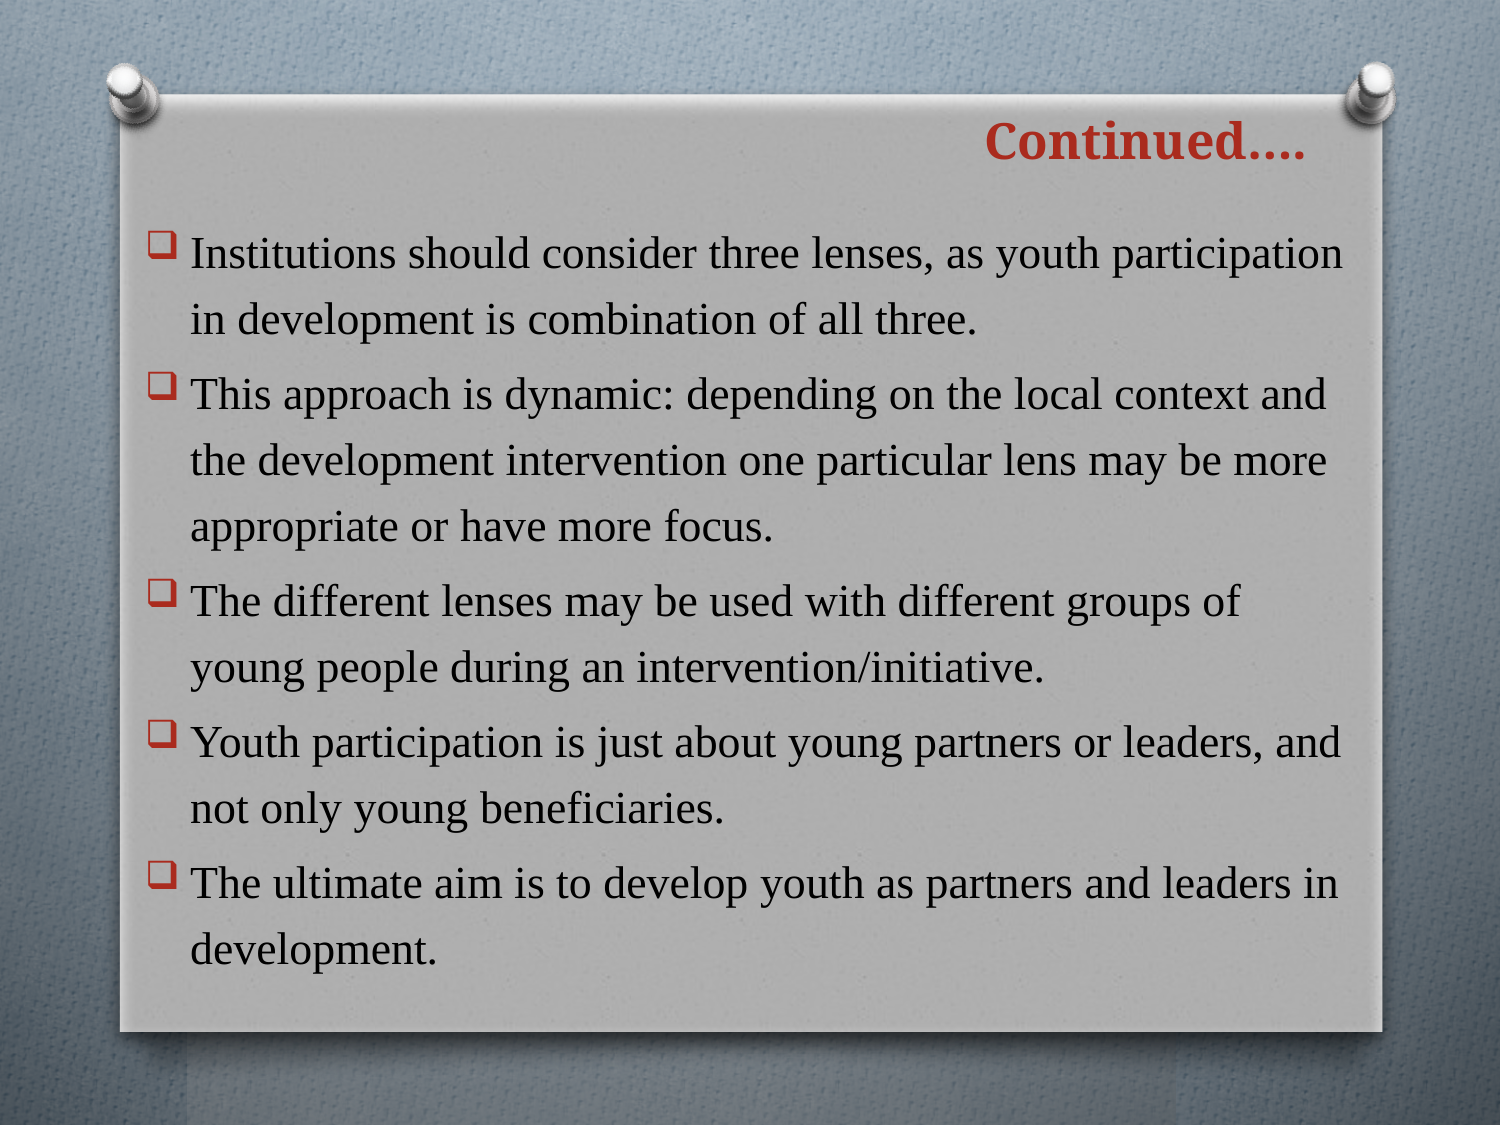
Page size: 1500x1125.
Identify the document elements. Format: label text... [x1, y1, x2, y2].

title Continued…. [179, 113, 1323, 167]
picture [75, 29, 198, 153]
picture [1317, 35, 1439, 156]
list Institutions should consider three lenses, as youth participation in development is combination of all three. This approach is dynamic: depending on the local context and the development intervention one particular lens may be more appropriate or have more focus. The different lenses may be used with different groups of young people during an intervention/initiative. Youth participation is just about young partners or leaders, and not only young beneficiaries. The ultimate aim is to develop youth as partners and leaders in development. [130, 204, 1373, 1011]
